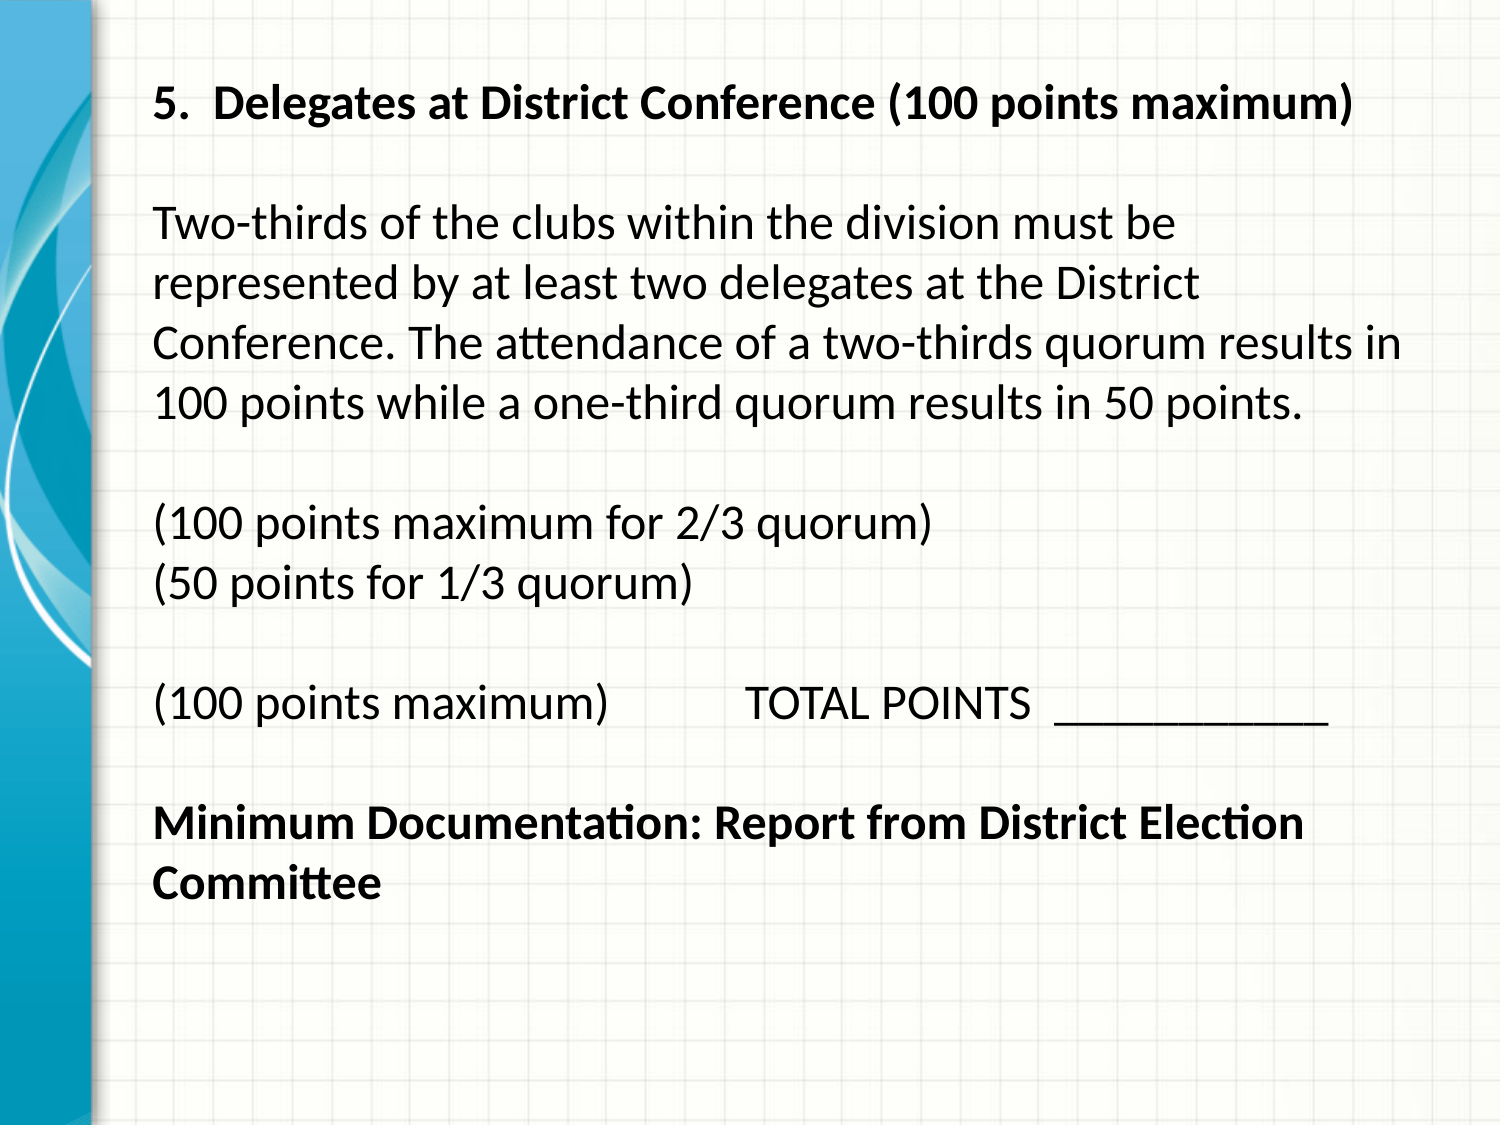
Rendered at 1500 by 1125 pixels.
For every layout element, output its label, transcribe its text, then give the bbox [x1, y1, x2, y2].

picture [0, 0, 1500, 1125]
text_box 5. Delegates at District Conference (100 points maximum) Two-thirds of the clubs within the division must be represented by at least two delegates at the District Conference. The attendance of a two-thirds quorum results in 100 points while a one-third quorum results in 50 points. (100 points maximum for 2/3 quorum) (50 points for 1/3 quorum) (100 points maximum) TOTAL POINTS ___________ Minimum Documentation: Report from District Election Committee [137, 62, 1450, 978]
